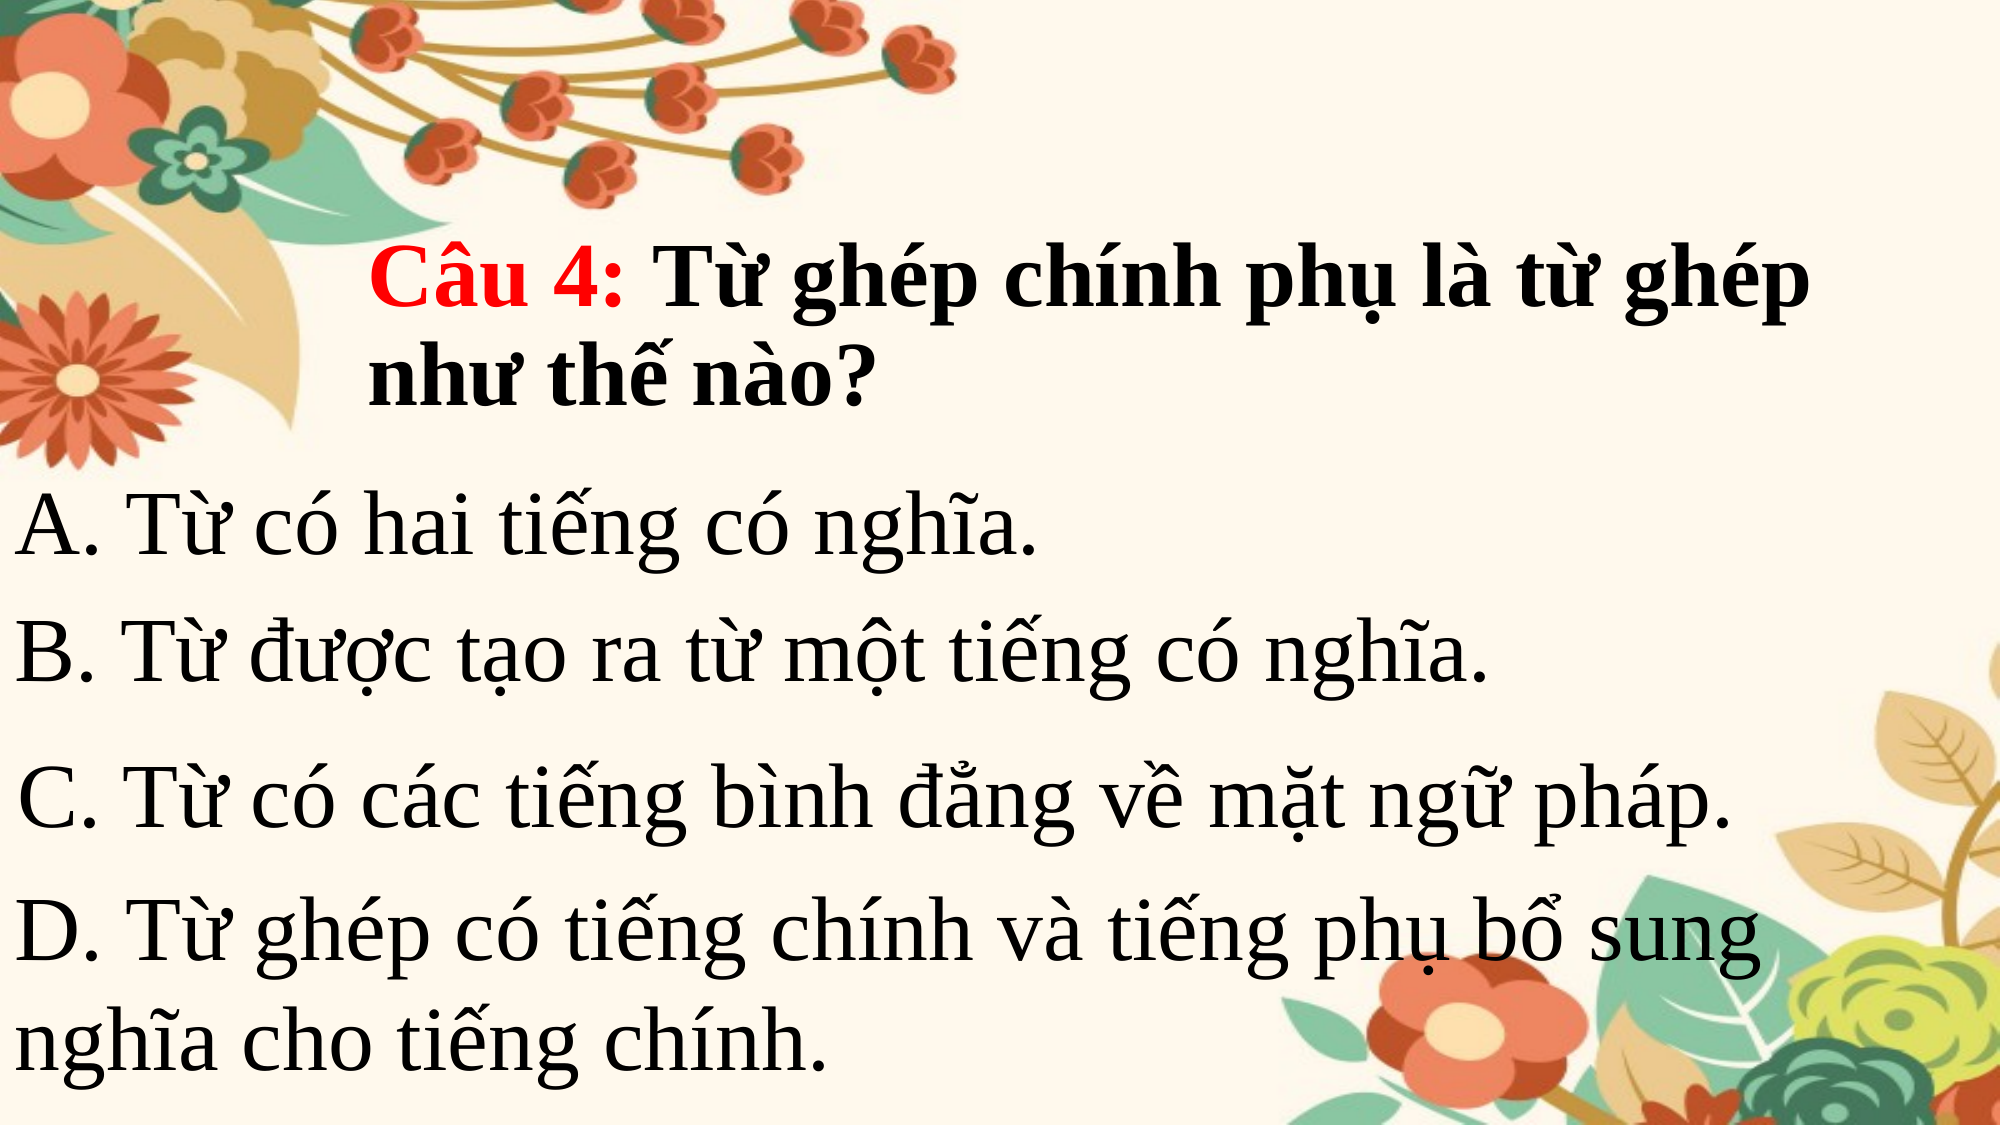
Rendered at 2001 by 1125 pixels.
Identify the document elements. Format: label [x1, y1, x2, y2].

list [0, 0, 2000, 1125]
